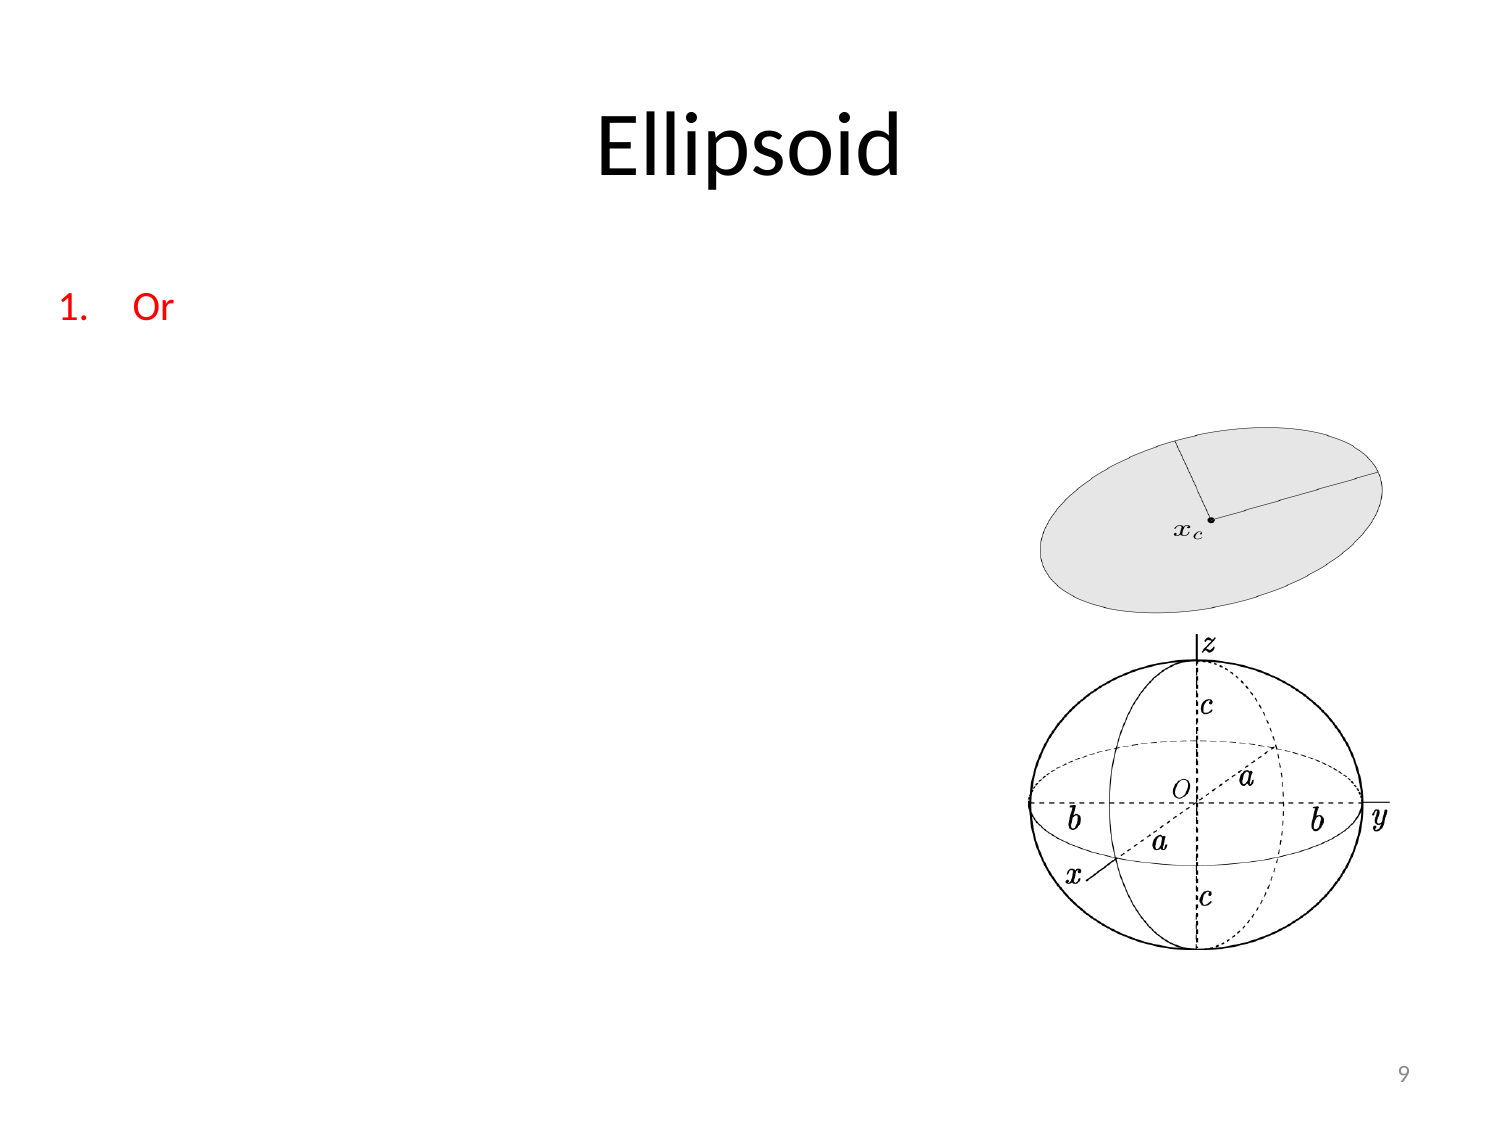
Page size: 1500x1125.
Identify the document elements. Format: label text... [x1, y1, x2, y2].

picture [1028, 633, 1391, 950]
picture [1001, 408, 1417, 621]
title Ellipsoid [75, 45, 1425, 233]
slide_number 9 [1074, 1042, 1425, 1103]
